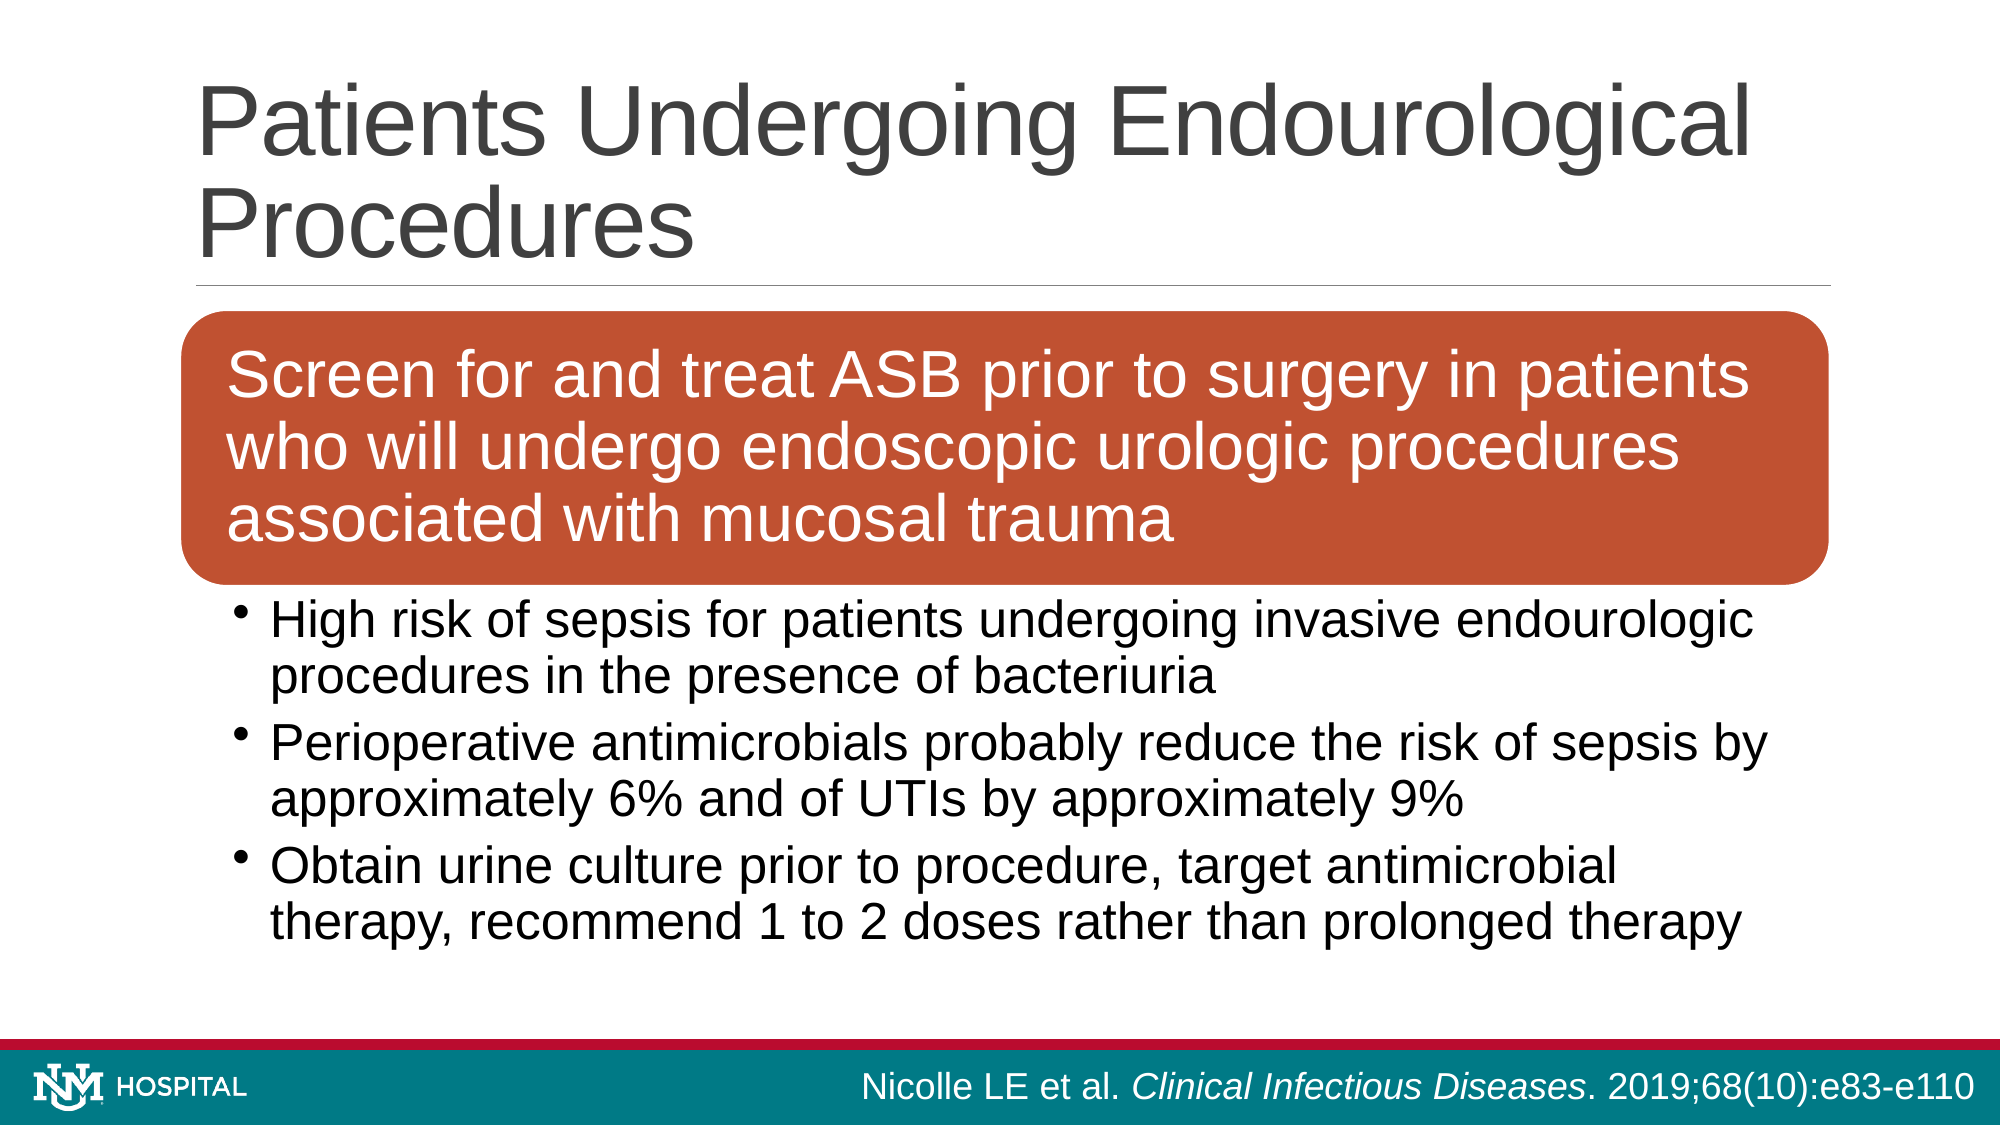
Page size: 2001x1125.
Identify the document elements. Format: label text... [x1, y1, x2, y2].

text_box Nicolle LE et al. Clinical Infectious Diseases. 2019;68(10):e83-e110 [730, 1054, 2000, 1115]
picture [19, 1049, 260, 1125]
title Patients Undergoing Endourological Procedures [180, 47, 1830, 285]
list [179, 302, 1831, 964]
